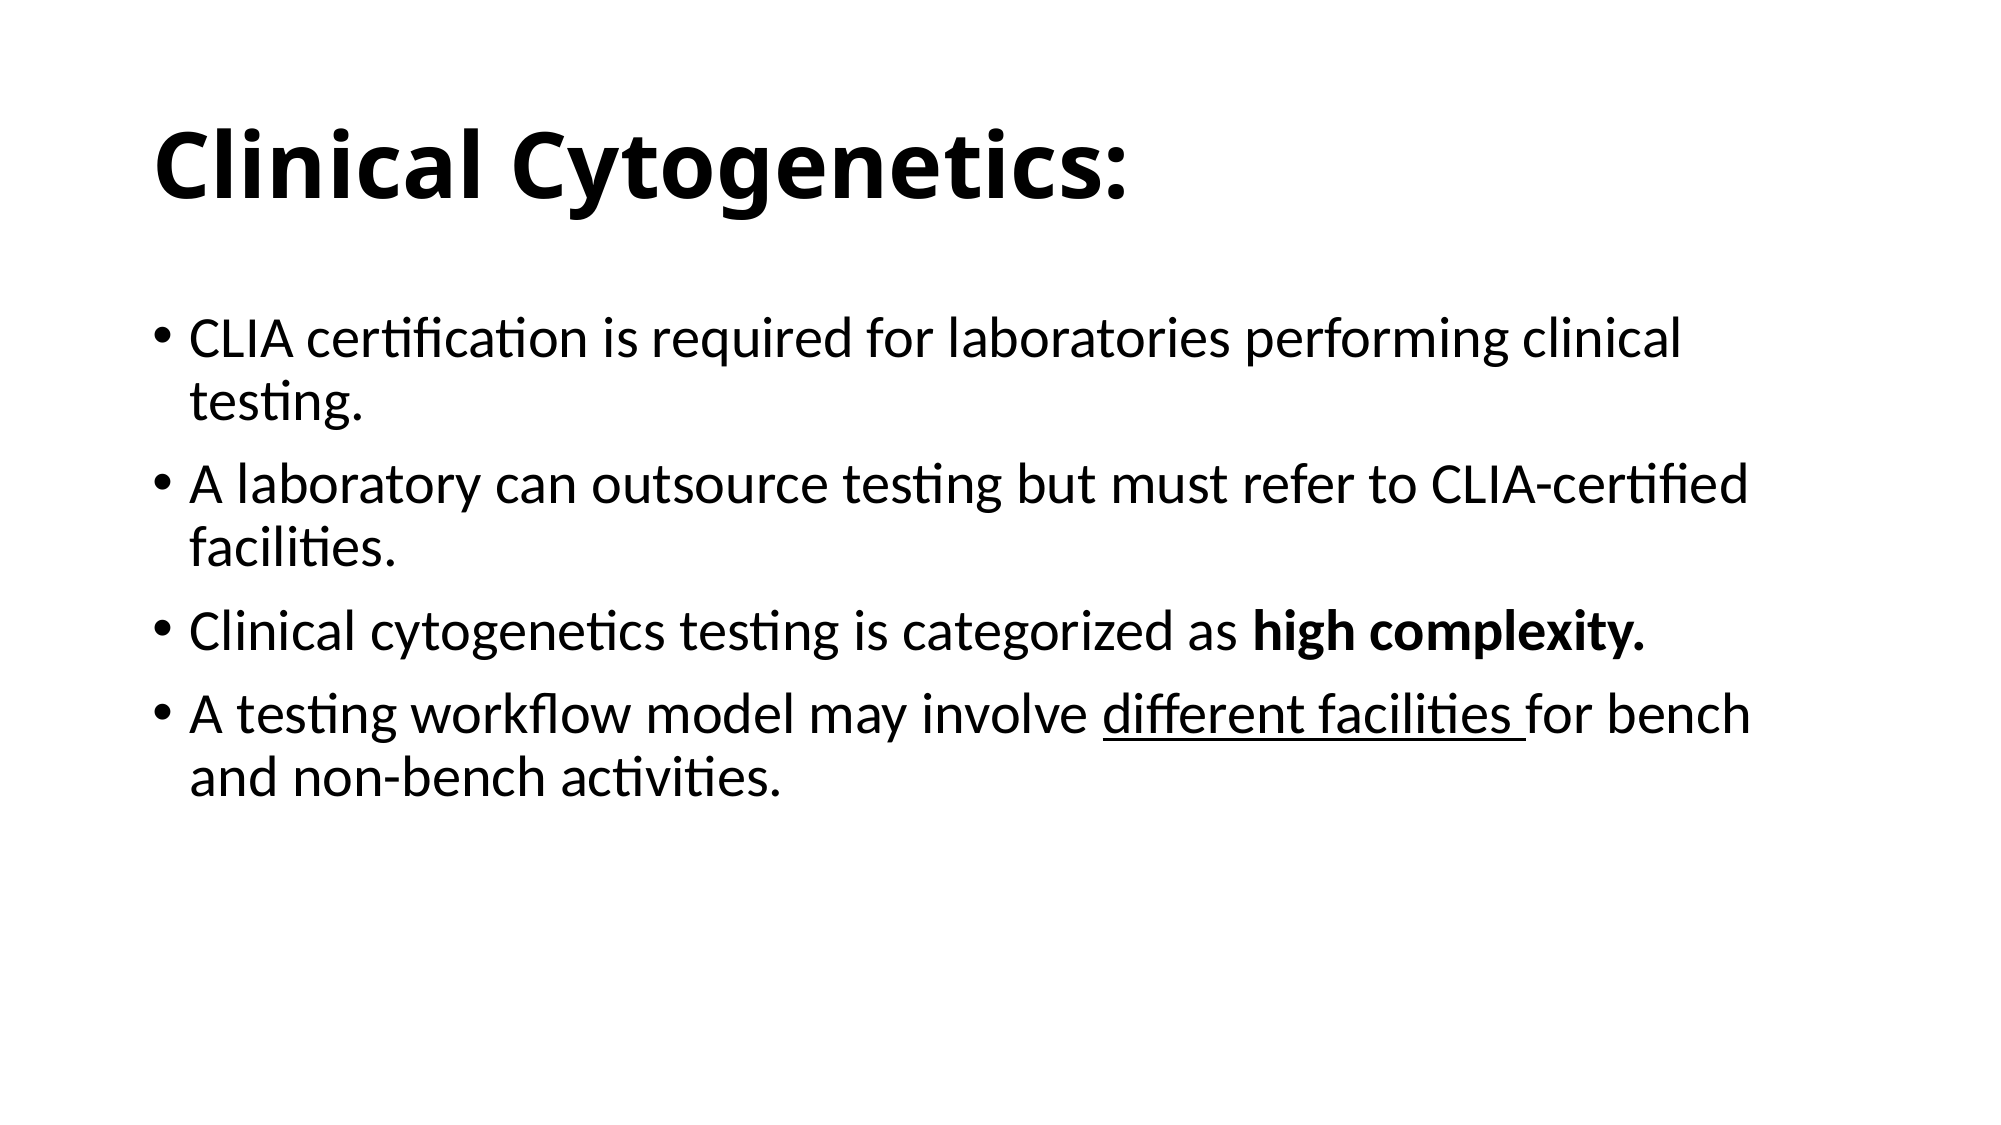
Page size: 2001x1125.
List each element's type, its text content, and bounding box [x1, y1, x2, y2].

list CLIA certification is required for laboratories performing clinical testing. A laboratory can outsource testing but must refer to CLIA-certified facilities. Clinical cytogenetics testing is categorized as high complexity. A testing workflow model may involve different facilities for bench and non-bench activities. [137, 299, 1863, 1014]
title Clinical Cytogenetics: [137, 59, 1863, 278]
